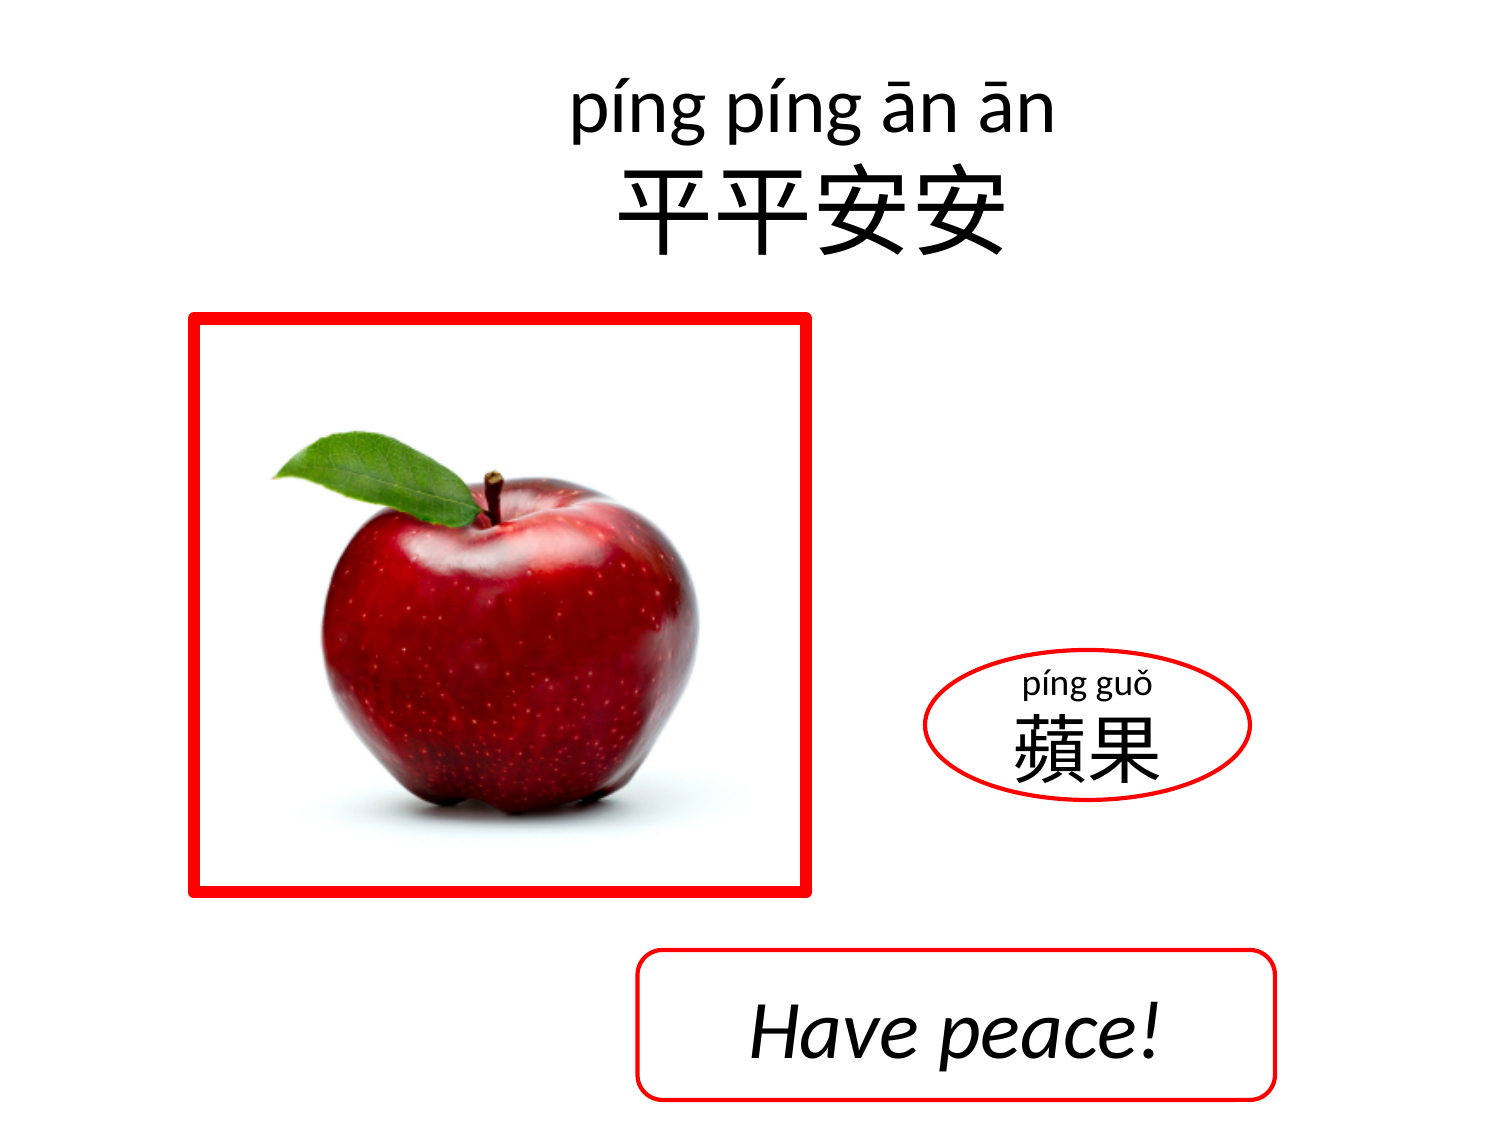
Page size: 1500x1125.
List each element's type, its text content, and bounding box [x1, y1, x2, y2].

text_box Have peace! [635, 947, 1278, 1103]
title píng píng ān ān 平平安安 [200, 45, 1425, 275]
text_box píng guǒ 蘋果 [922, 647, 1253, 803]
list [199, 324, 801, 886]
